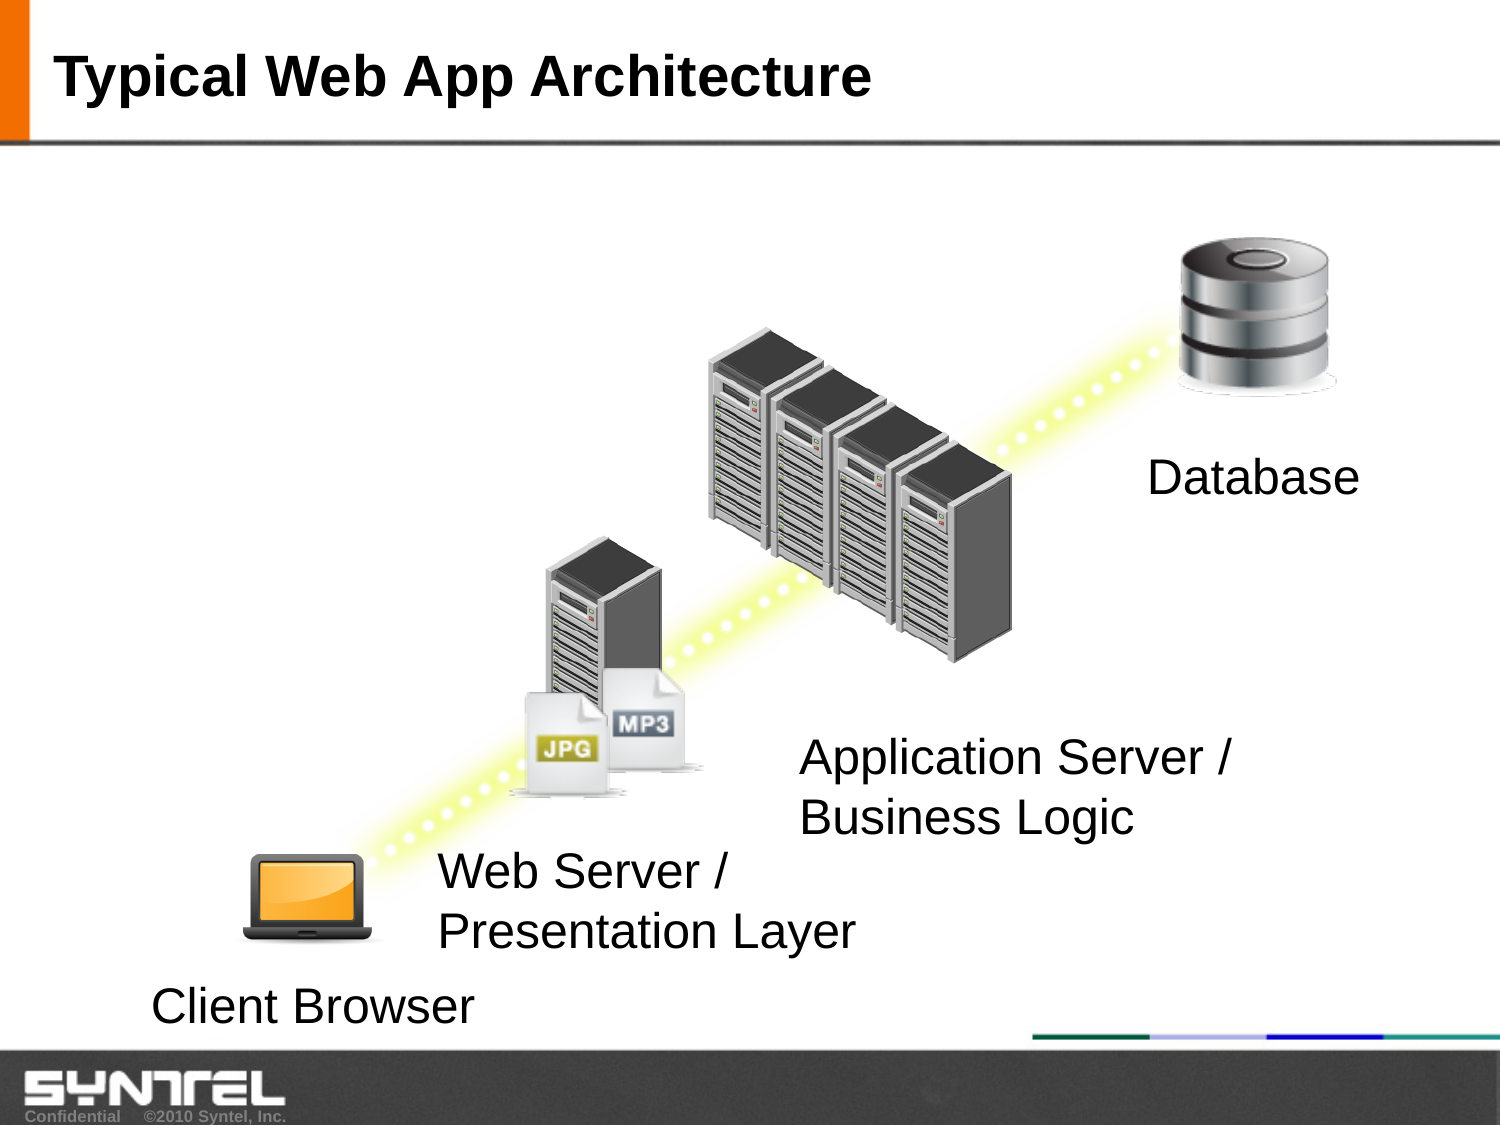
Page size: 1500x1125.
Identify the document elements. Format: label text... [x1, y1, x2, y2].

text_box Client Browser [136, 966, 491, 1042]
picture [0, 0, 1500, 1125]
text_box Application Server / Business Logic [784, 717, 1248, 853]
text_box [695, 316, 1023, 667]
text_box Database [1211, 437, 1376, 513]
text_box Web Server / Presentation Layer [422, 831, 872, 967]
title Typical Web App Architecture [38, 4, 1478, 141]
